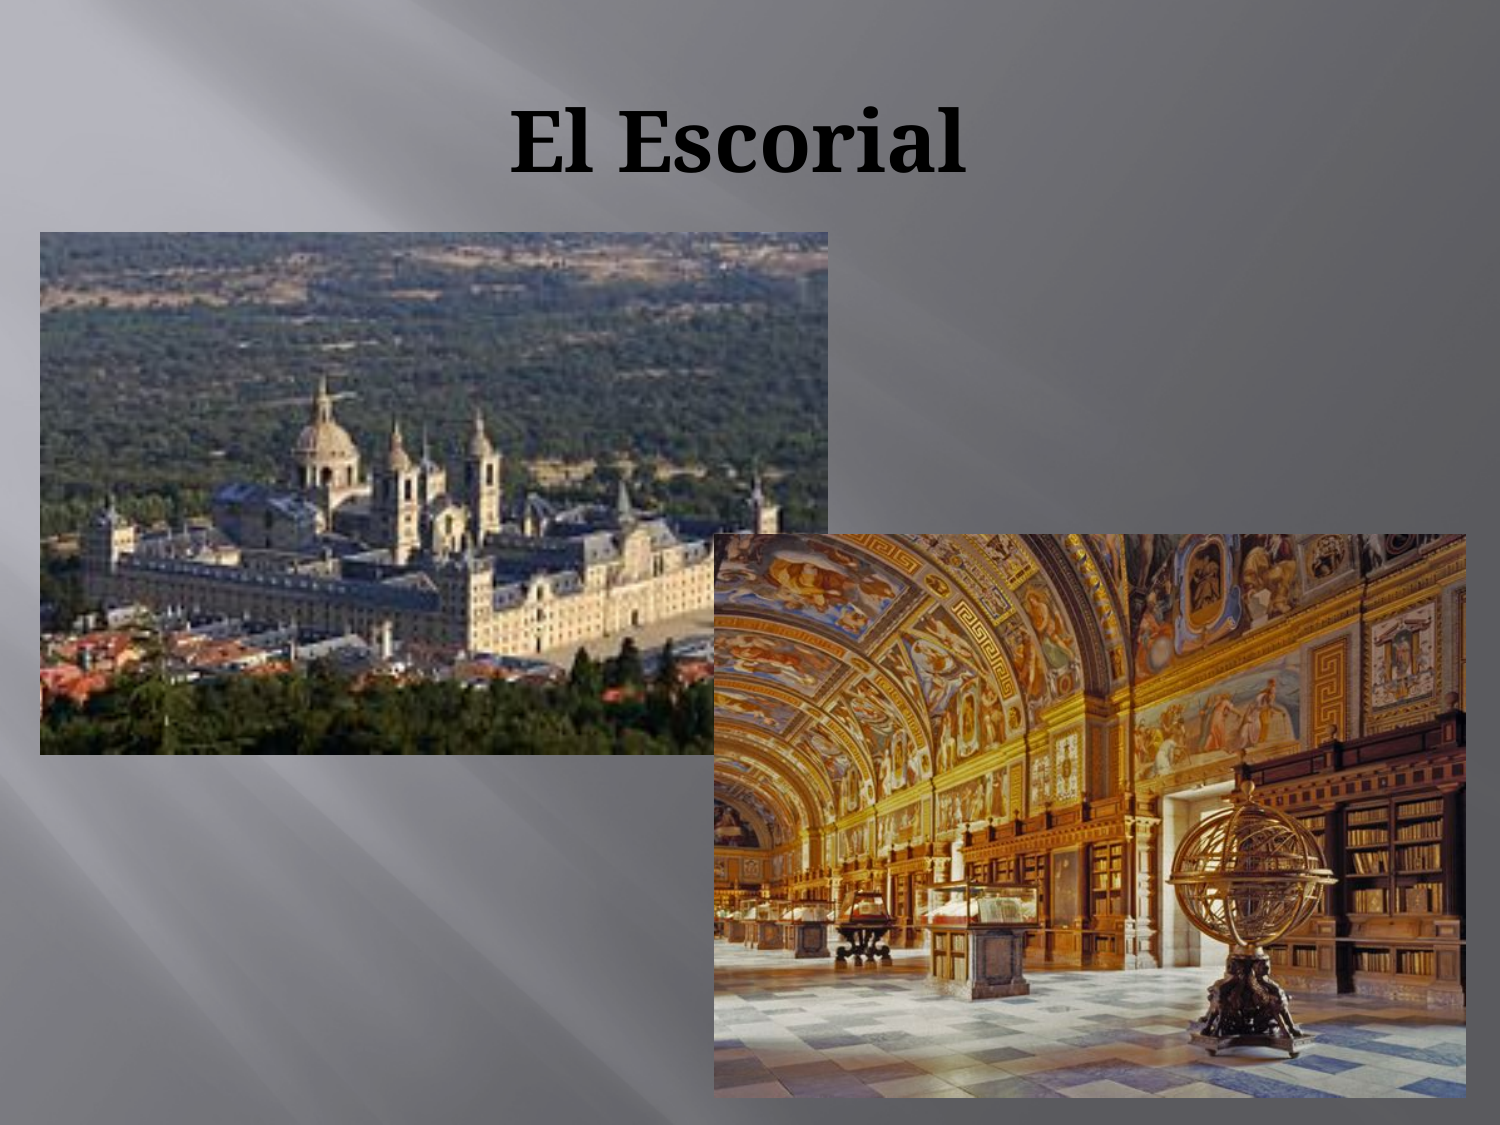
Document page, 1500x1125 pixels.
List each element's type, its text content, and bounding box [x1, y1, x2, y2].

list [40, 232, 828, 756]
title El Escorial [75, 45, 1425, 233]
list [714, 394, 1466, 1125]
